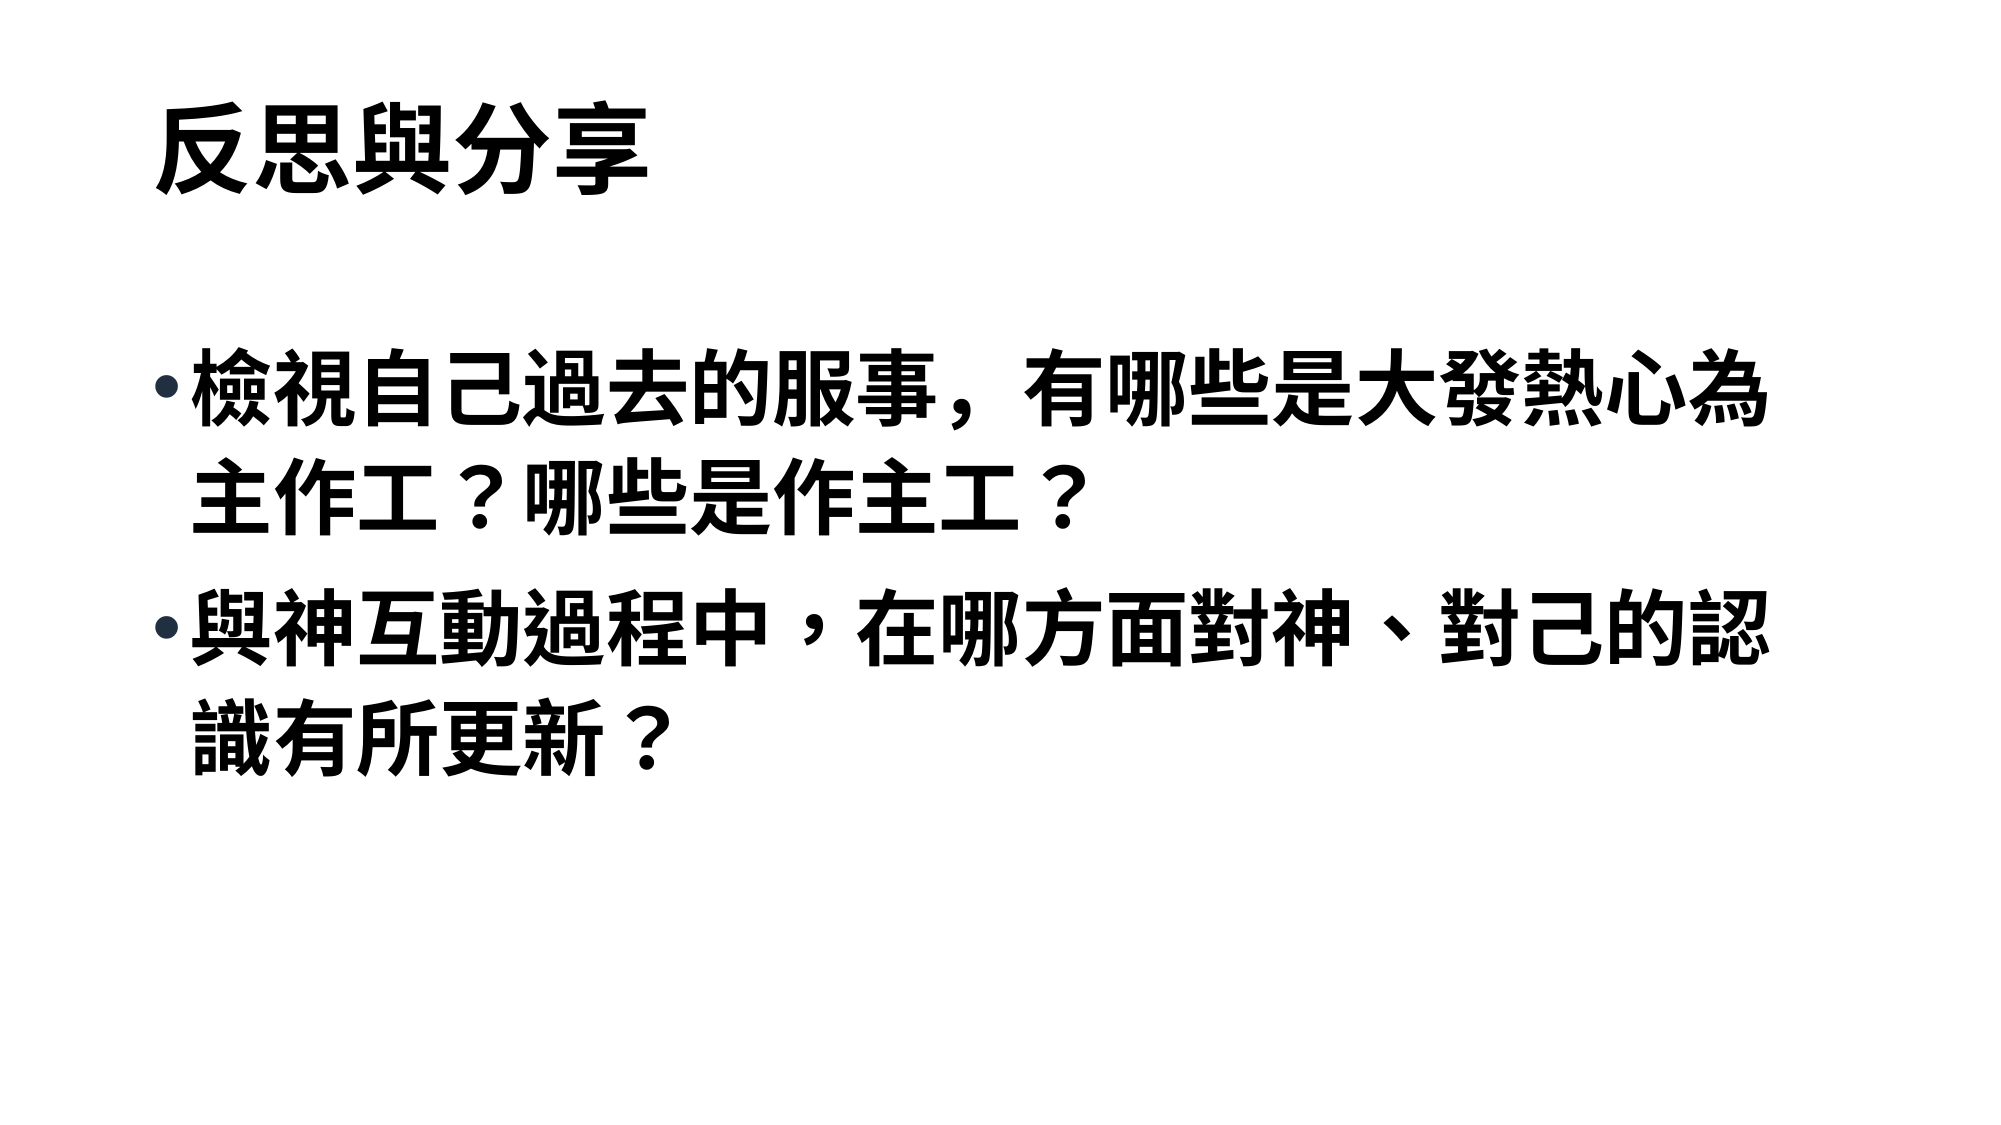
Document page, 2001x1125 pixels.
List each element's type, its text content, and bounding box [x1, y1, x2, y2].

title 反思與分享 [137, 59, 1863, 214]
list 檢視自己過去的服事，有哪些是大發熱心為 主作工？哪些是作主工？ 與神互動過程中，在哪方面對神、對己的認識有所更新？ [137, 318, 1863, 1014]
